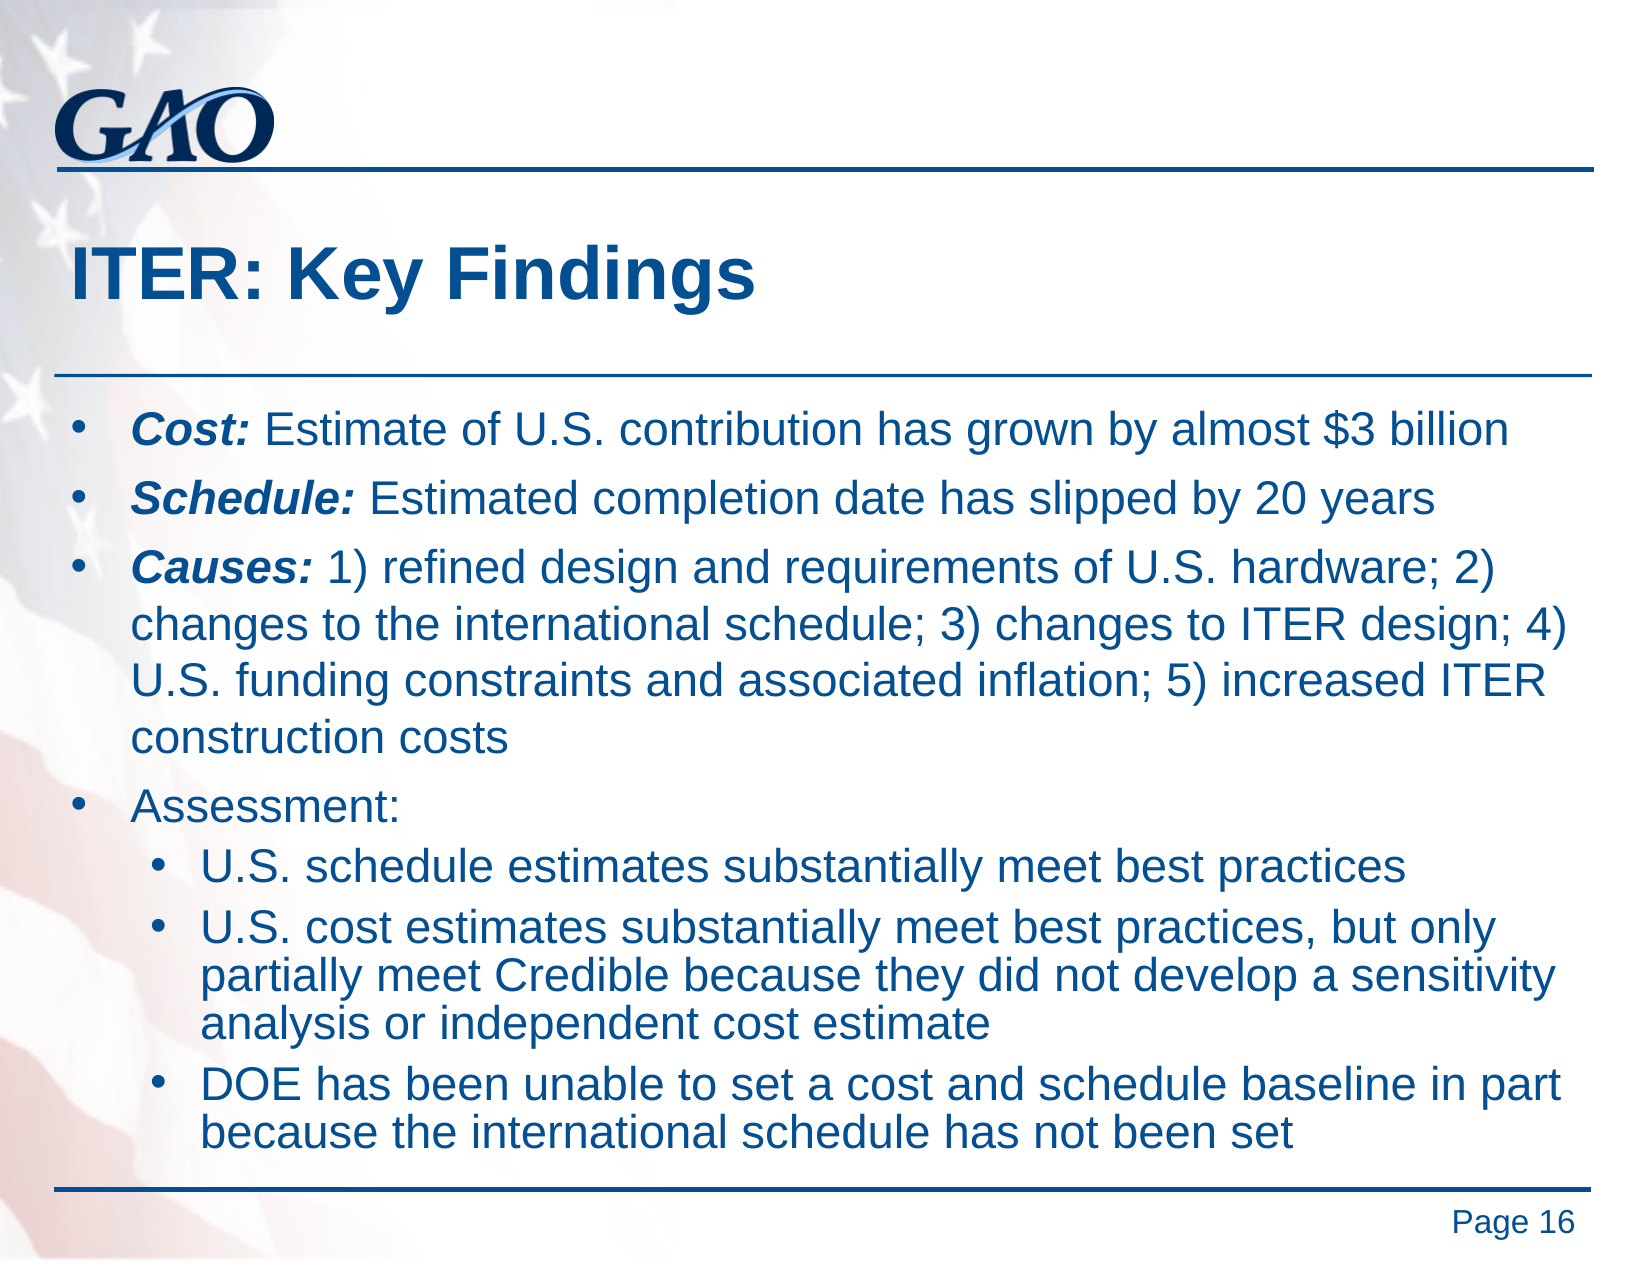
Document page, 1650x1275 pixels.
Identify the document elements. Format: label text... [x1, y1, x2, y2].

list Cost: Estimate of U.S. contribution has grown by almost $3 billion Schedule: Estimated completion date has slipped by 20 years Causes: 1) refined design and requirements of U.S. hardware; 2) changes to the international schedule; 3) changes to ITER design; 4) U.S. funding constraints and associated inflation; 5) increased ITER construction costs Assessment: U.S. schedule estimates substantially meet best practices U.S. cost estimates substantially meet best practices, but only partially meet Credible because they did not develop a sensitivity analysis or independent cost estimate DOE has been unable to set a cost and schedule baseline in part because the international schedule has not been set [53, 389, 1592, 1176]
slide_number Page 16 [1207, 1191, 1593, 1250]
picture [0, 0, 1650, 1275]
title ITER: Key Findings [53, 184, 1592, 354]
